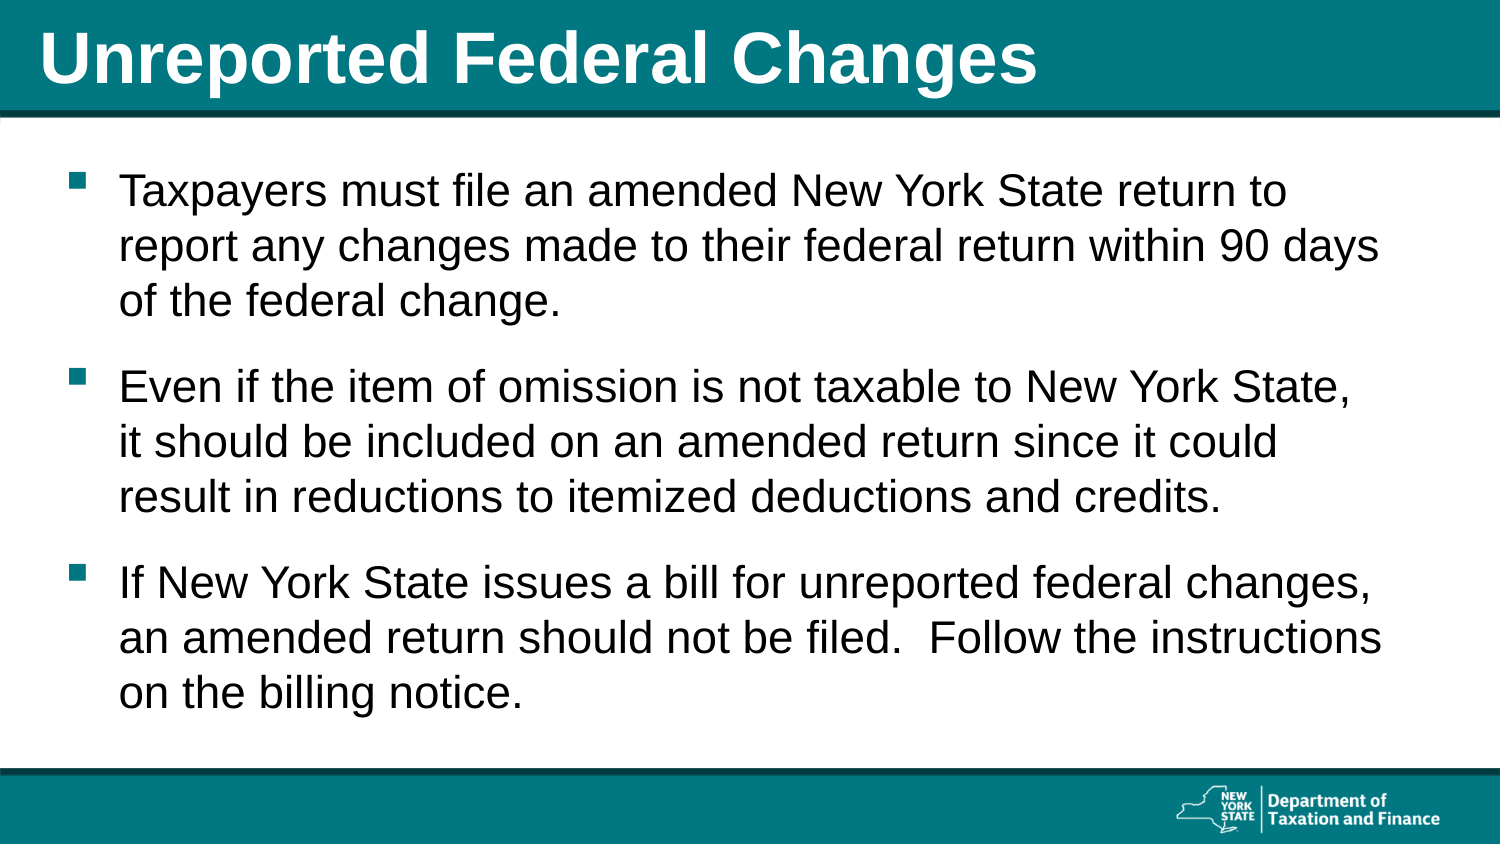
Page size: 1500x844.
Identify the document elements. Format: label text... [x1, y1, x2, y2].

picture [0, 0, 1500, 844]
title Unreported Federal Changes [24, 0, 1375, 114]
list Taxpayers must file an amended New York State return to report any changes made to their federal return within 90 days of the federal change. Even if the item of omission is not taxable to New York State, it should be included on an amended return since it could result in reductions to itemized deductions and credits. If New York State issues a bill for unreported federal changes, an amended return should not be filed. Follow the instructions on the billing notice. [50, 153, 1400, 735]
